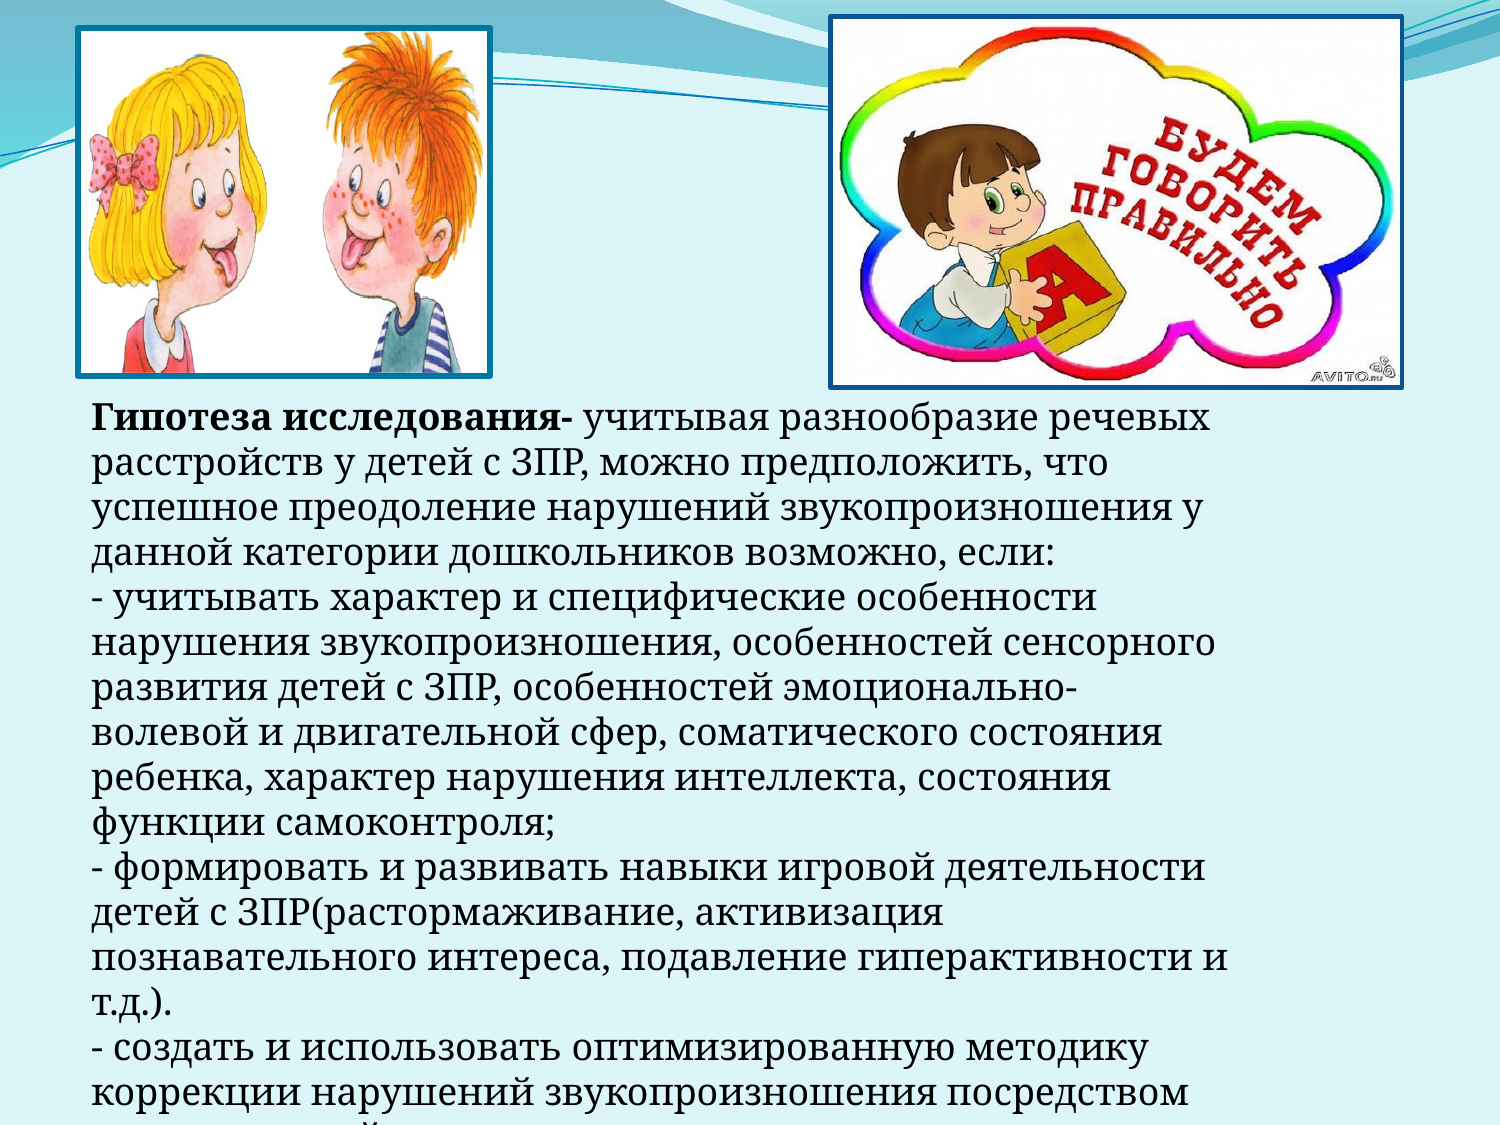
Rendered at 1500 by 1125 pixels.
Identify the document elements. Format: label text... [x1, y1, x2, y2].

picture [82, 32, 486, 372]
table_cell средний [825, 385, 1247, 398]
picture [832, 18, 1400, 386]
text_box Гипотеза исследования- учитывая разнообразие речевых расстройств у детей с ЗПР, можно предположить, что успешное преодоление нарушений звукопроизношения у данной категории дошкольников возможно, если: - учитывать характер и специфические особенности нарушения звукопроизношения, особенностей сенсорного развития детей с ЗПР, особенностей эмоционально-волевой и двигательной сфер, соматического состояния ребенка, характер нарушения интеллекта, состояния функции самоконтроля; - формировать и развивать навыки игровой деятельности детей с ЗПР(растормаживание, активизация познавательного интереса, подавление гиперактивности и т.д.). - создать и использовать оптимизированную методику коррекции нарушений звукопроизношения посредством дидактической игры. [76, 385, 1247, 1125]
